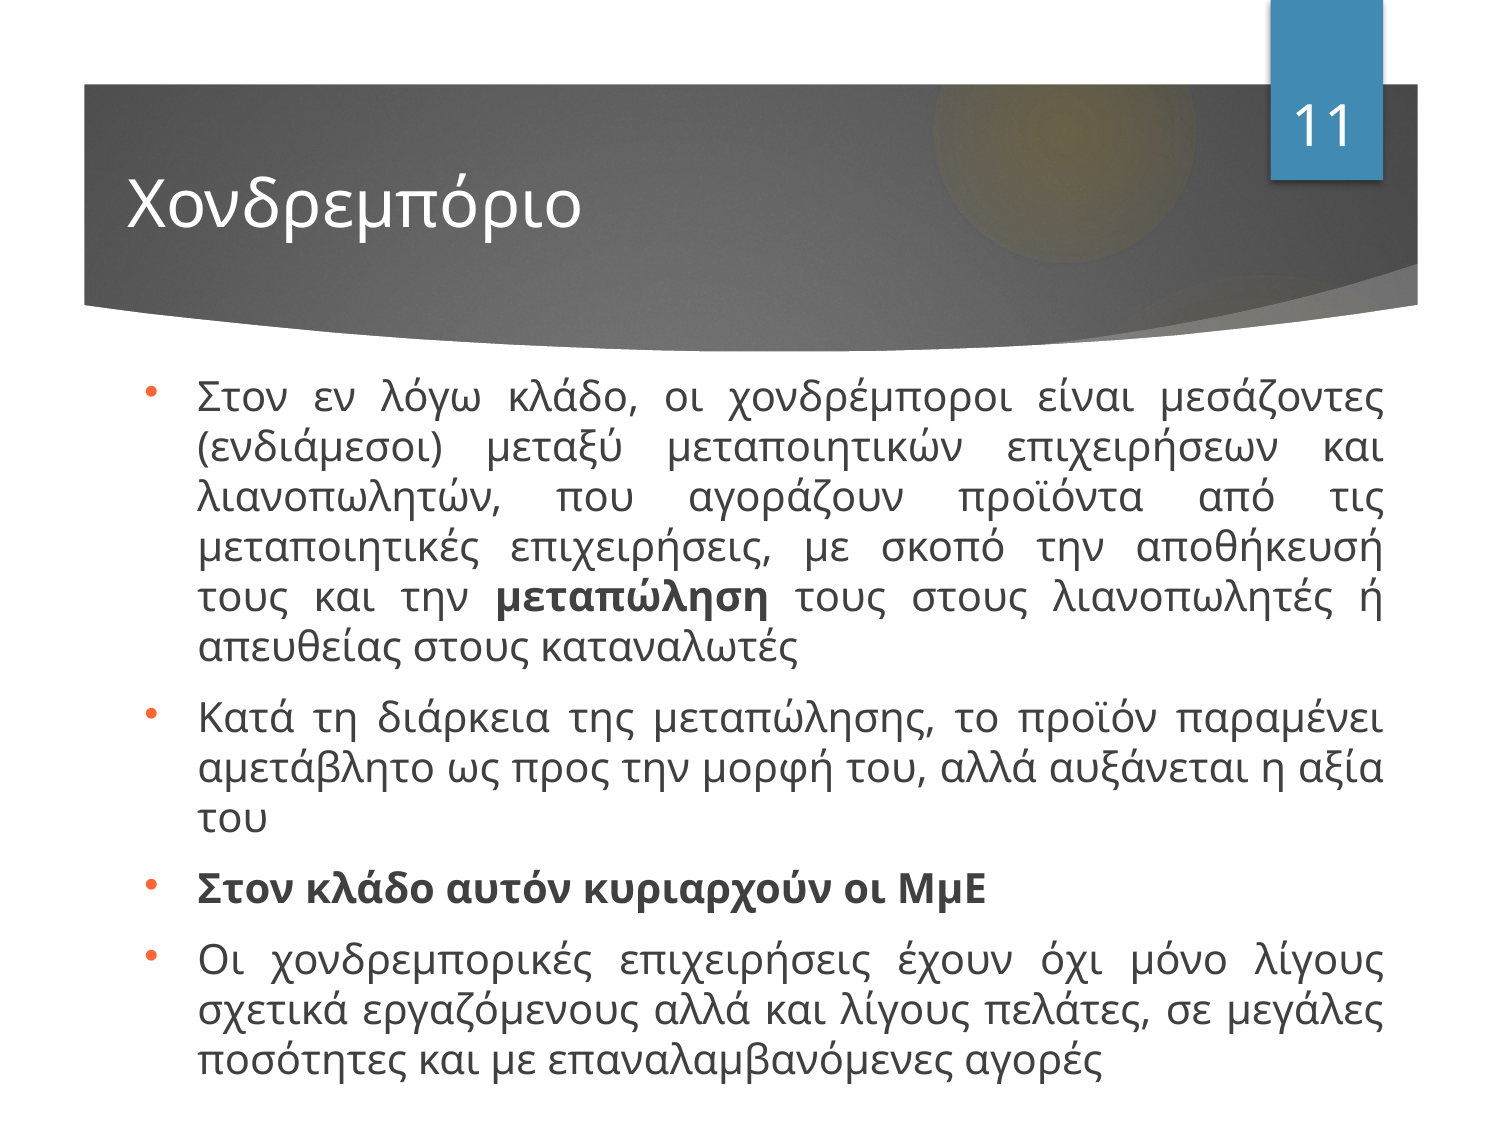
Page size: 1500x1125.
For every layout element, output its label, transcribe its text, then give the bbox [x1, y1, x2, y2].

title Χονδρεμπόριο [112, 113, 1270, 289]
slide_number 11 [1259, 48, 1390, 175]
list Στον εν λόγω κλάδο, οι χονδρέμποροι είναι μεσάζοντες (ενδιάμεσοι) μεταξύ μεταποιητικών επιχειρήσεων και λιανοπωλητών, που αγοράζουν προϊόντα από τις μεταποιητικές επιχειρήσεις, με σκοπό την αποθήκευσή τους και την μεταπώληση τους στους λιανοπωλητές ή απευθείας στους καταναλωτές Κατά τη διάρκεια της μεταπώλησης, το προϊόν παραμένει αμετάβλητο ως προς την μορφή του, αλλά αυξάνεται η αξία του Στον κλάδο αυτόν κυριαρχούν οι ΜμΕ Οι χονδρεμπορικές επιχειρήσεις έχουν όχι μόνο λίγους σχετικά εργαζόμενους αλλά και λίγους πελάτες, σε μεγάλες ποσότητες και με επαναλαμβανόμενες αγορές [112, 361, 1400, 1094]
